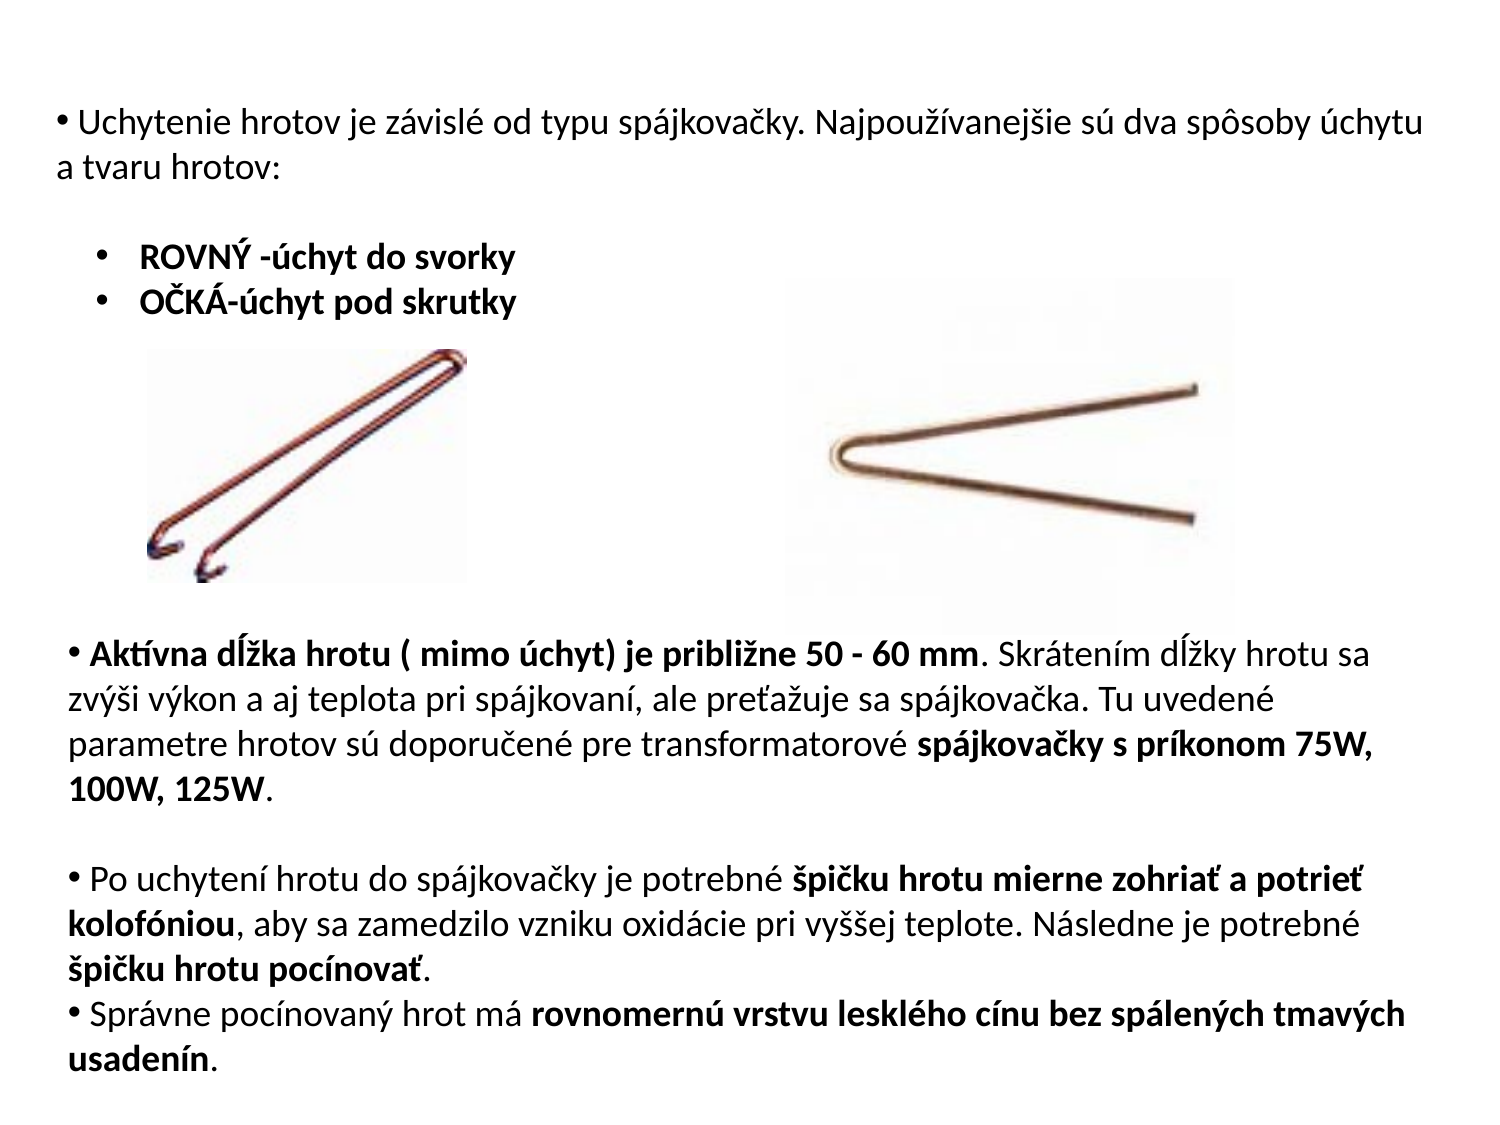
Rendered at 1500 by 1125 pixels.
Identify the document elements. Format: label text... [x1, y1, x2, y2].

text_box Aktívna dĺžka hrotu ( mimo úchyt) je približne 50 - 60 mm. Skrátením dĺžky hrotu sa zvýši výkon a aj teplota pri spájkovaní, ale preťažuje sa spájkovačka. Tu uvedené parametre hrotov sú doporučené pre transformatorové spájkovačky s príkonom 75W, 100W, 125W. Po uchytení hrotu do spájkovačky je potrebné špičku hrotu mierne zohriať a potrieť kolofóniou, aby sa zamedzilo vzniku oxidácie pri vyššej teplote. Následne je potrebné špičku hrotu pocínovať. Správne pocínovaný hrot má rovnomernú vrstvu lesklého cínu bez spálených tmavých usadenín. [53, 621, 1459, 1125]
picture [785, 278, 1235, 635]
text_box Uchytenie hrotov je závislé od typu spájkovačky. Najpoužívanejšie sú dva spôsoby úchytu a tvaru hrotov: ROVNÝ -úchyt do svorky OČKÁ-úchyt pod skrutky [41, 89, 1459, 375]
picture [147, 349, 467, 583]
